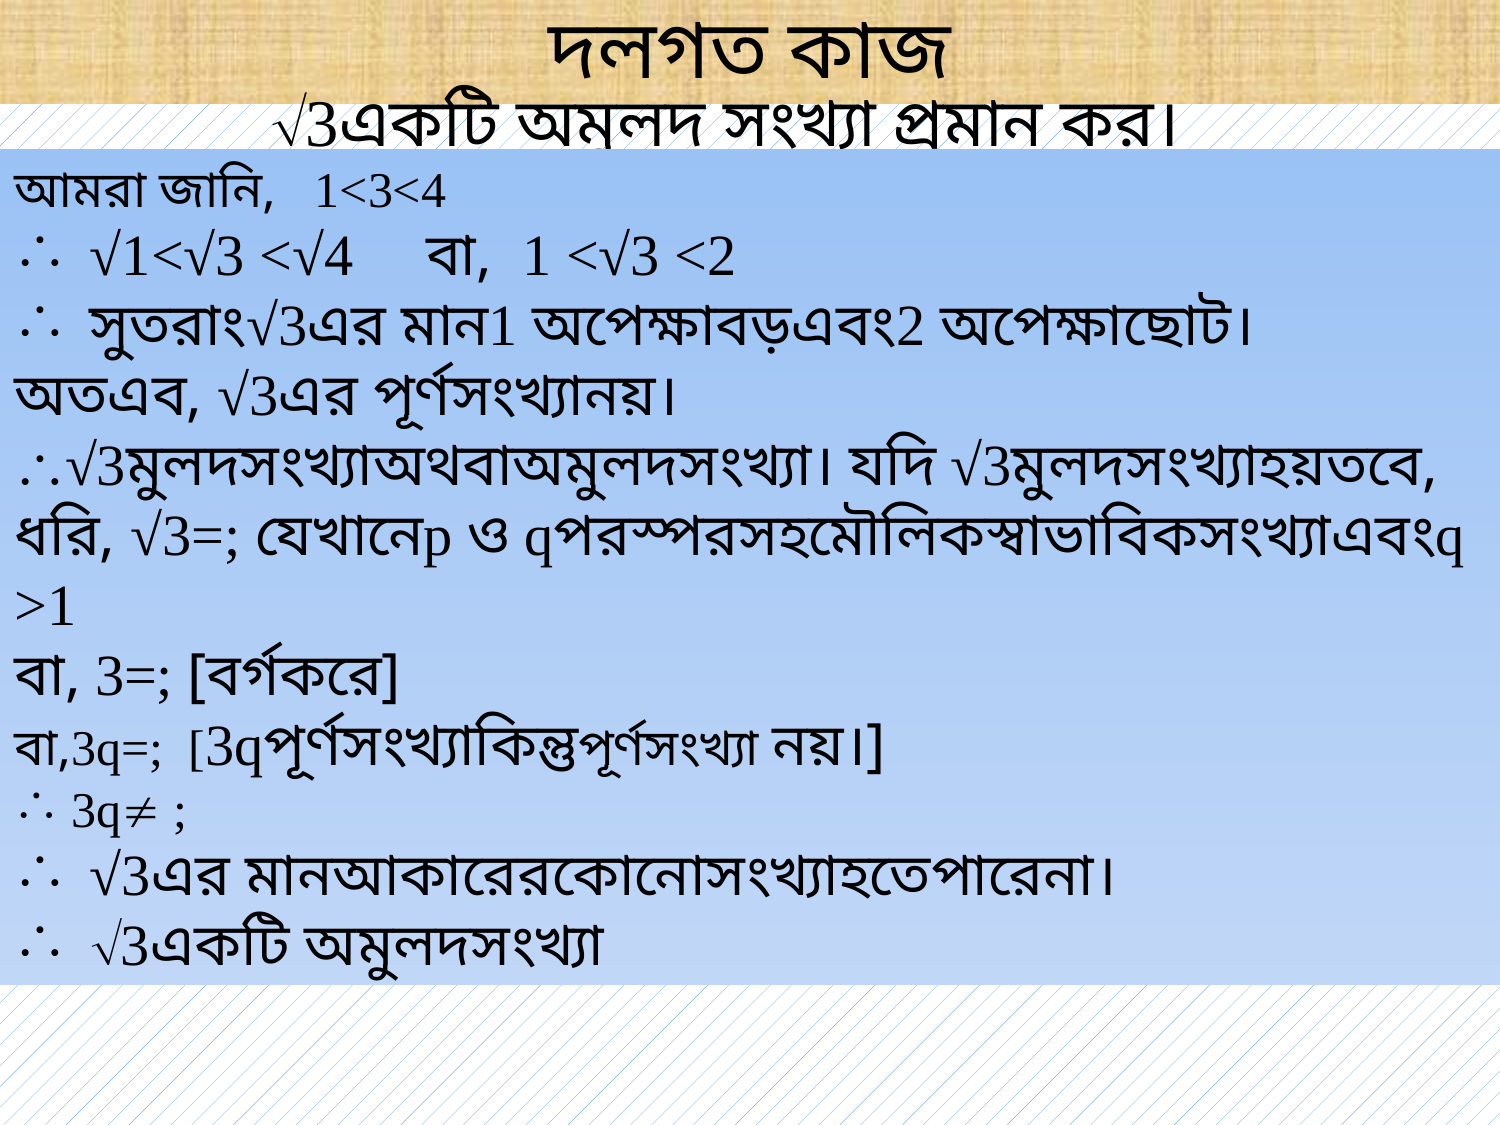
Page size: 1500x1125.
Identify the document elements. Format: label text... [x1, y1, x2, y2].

title দলগত কাজ [0, 0, 1500, 104]
text_box 3একটি অমুলদ সংখ্যা প্রমান কর। [0, 71, 1450, 150]
